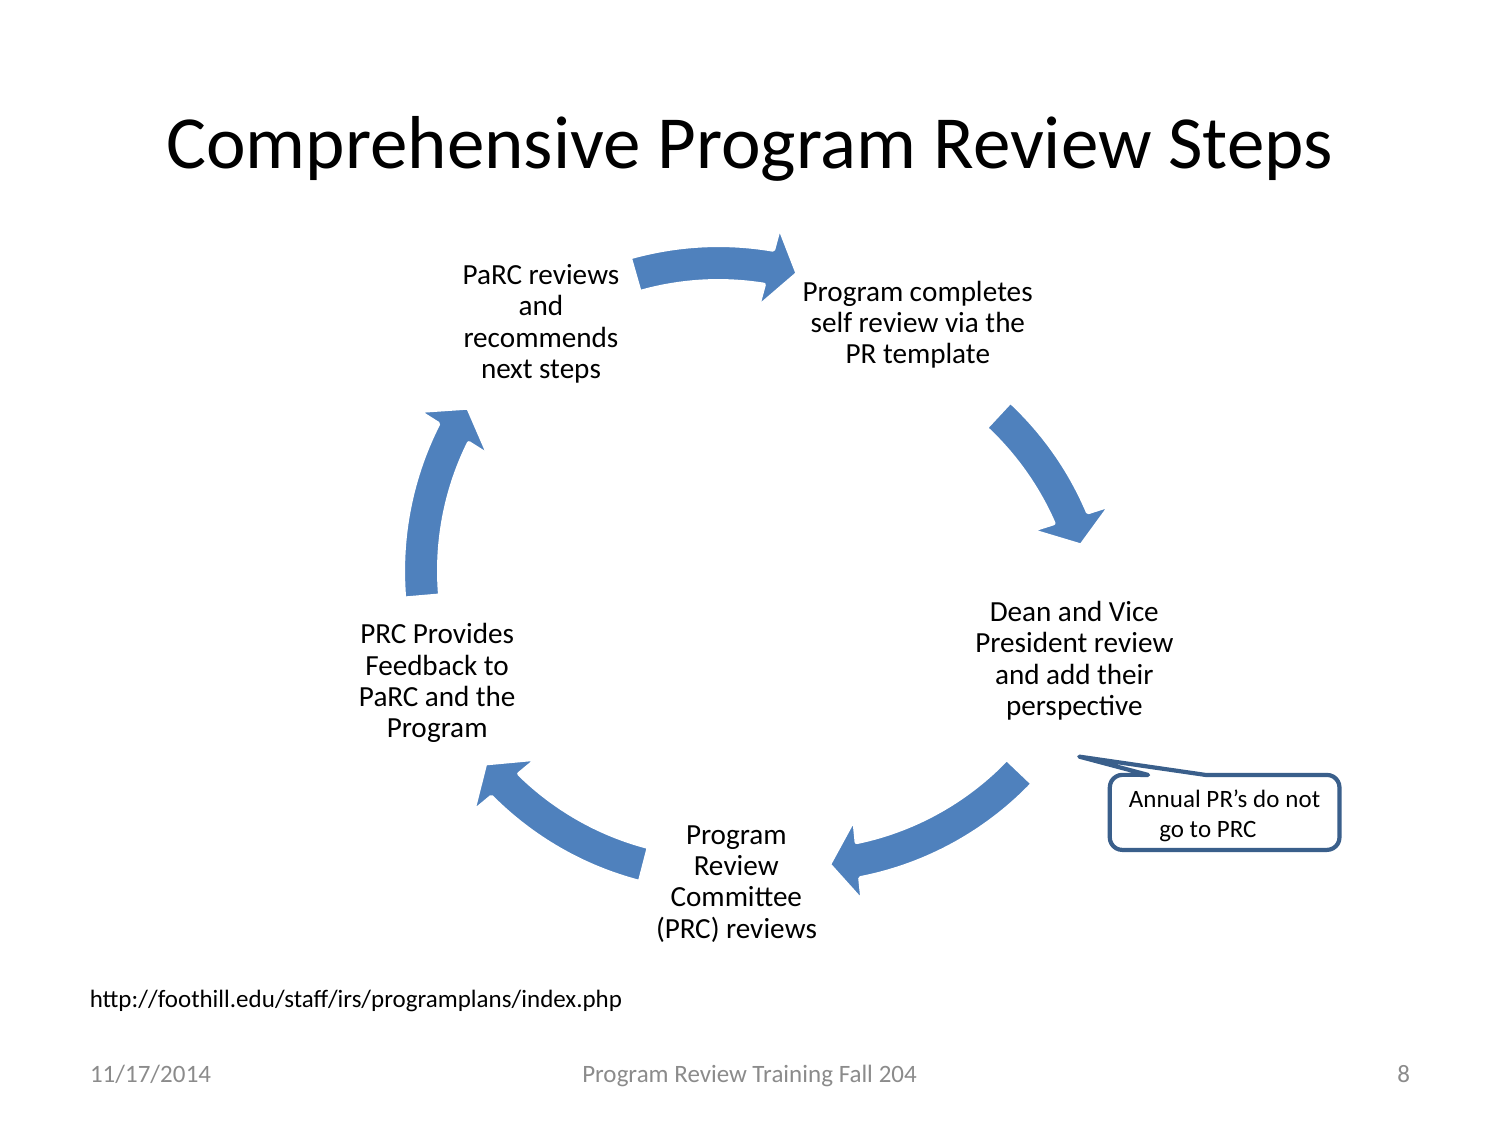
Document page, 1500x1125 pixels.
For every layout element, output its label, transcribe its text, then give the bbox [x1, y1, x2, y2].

footer Program Review Training Fall 204 [512, 1042, 988, 1103]
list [49, 224, 1446, 976]
title Comprehensive Program Review Steps [75, 45, 1425, 223]
slide_number 8 [1074, 1042, 1425, 1103]
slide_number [75, 1042, 425, 1103]
text_box http://foothill.edu/staff/irs/programplans/index.php [75, 984, 700, 1020]
